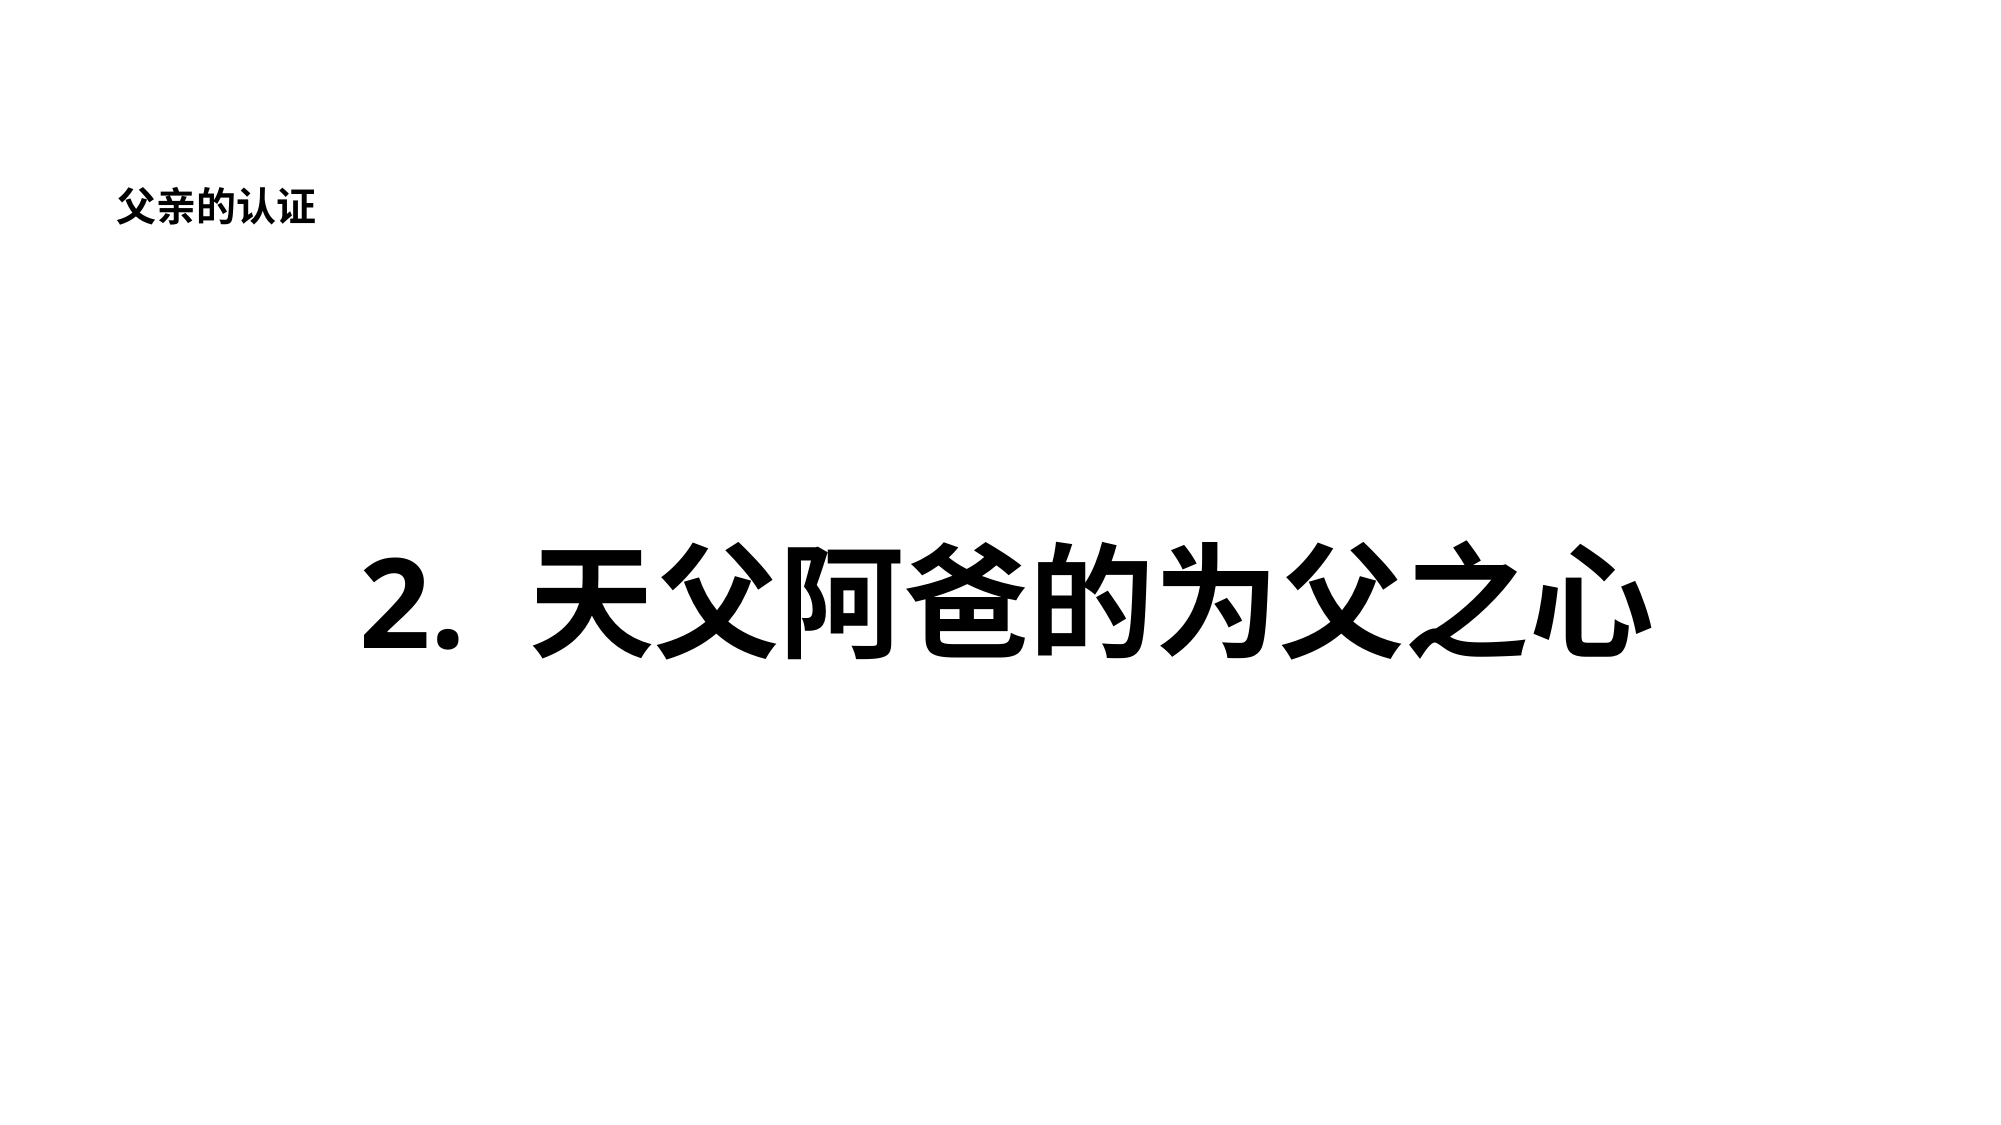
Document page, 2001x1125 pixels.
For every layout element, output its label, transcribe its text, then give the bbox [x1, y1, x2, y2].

title 父亲的认证 [101, 134, 1827, 206]
list 2. 天父阿爸的为父之心 [101, 206, 1913, 1066]
